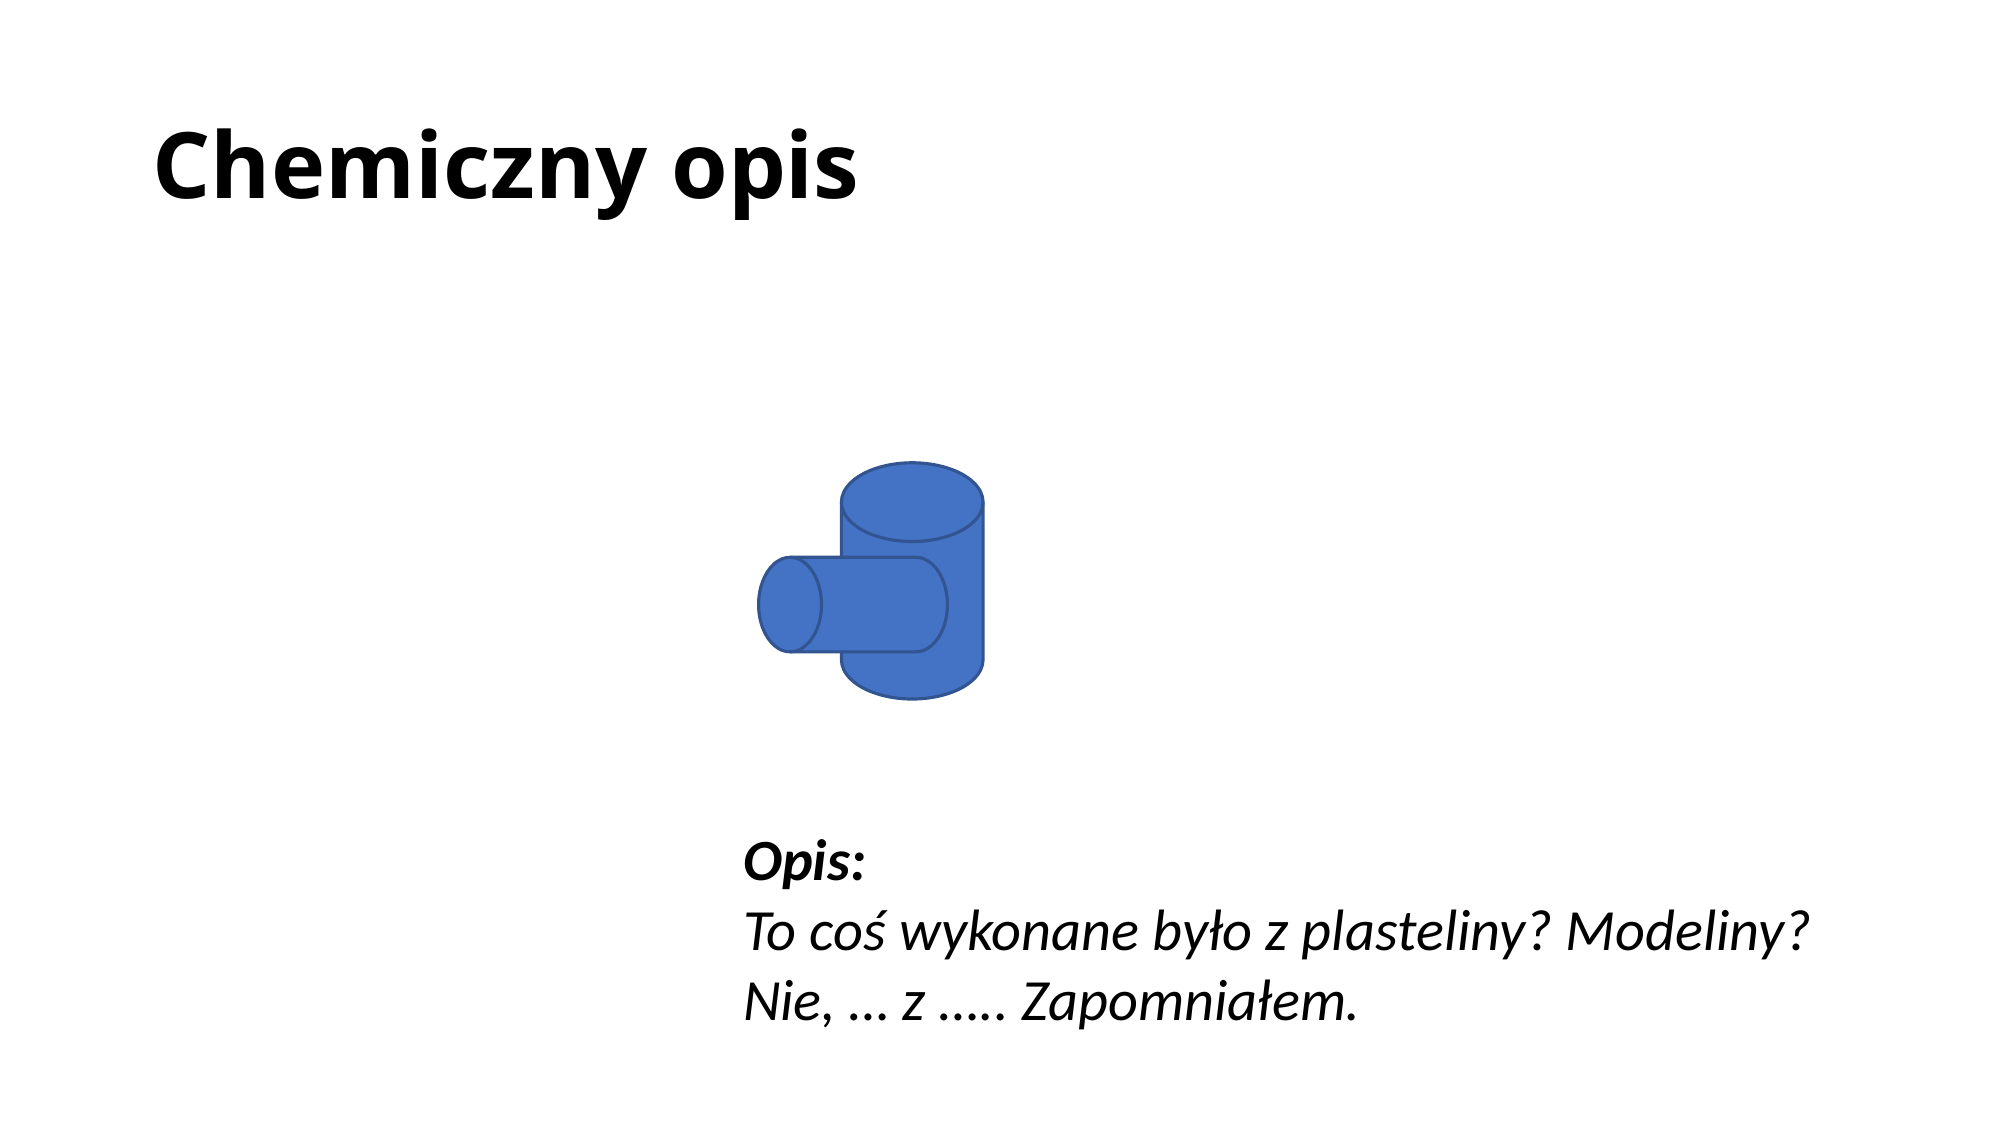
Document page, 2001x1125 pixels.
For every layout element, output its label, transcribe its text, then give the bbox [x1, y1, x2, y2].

title Chemiczny opis [137, 59, 1863, 278]
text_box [752, 468, 990, 693]
text_box Opis: To coś wykonane było z plasteliny? Modeliny? Nie, … z ….. Zapomniałem. [728, 814, 1869, 1040]
